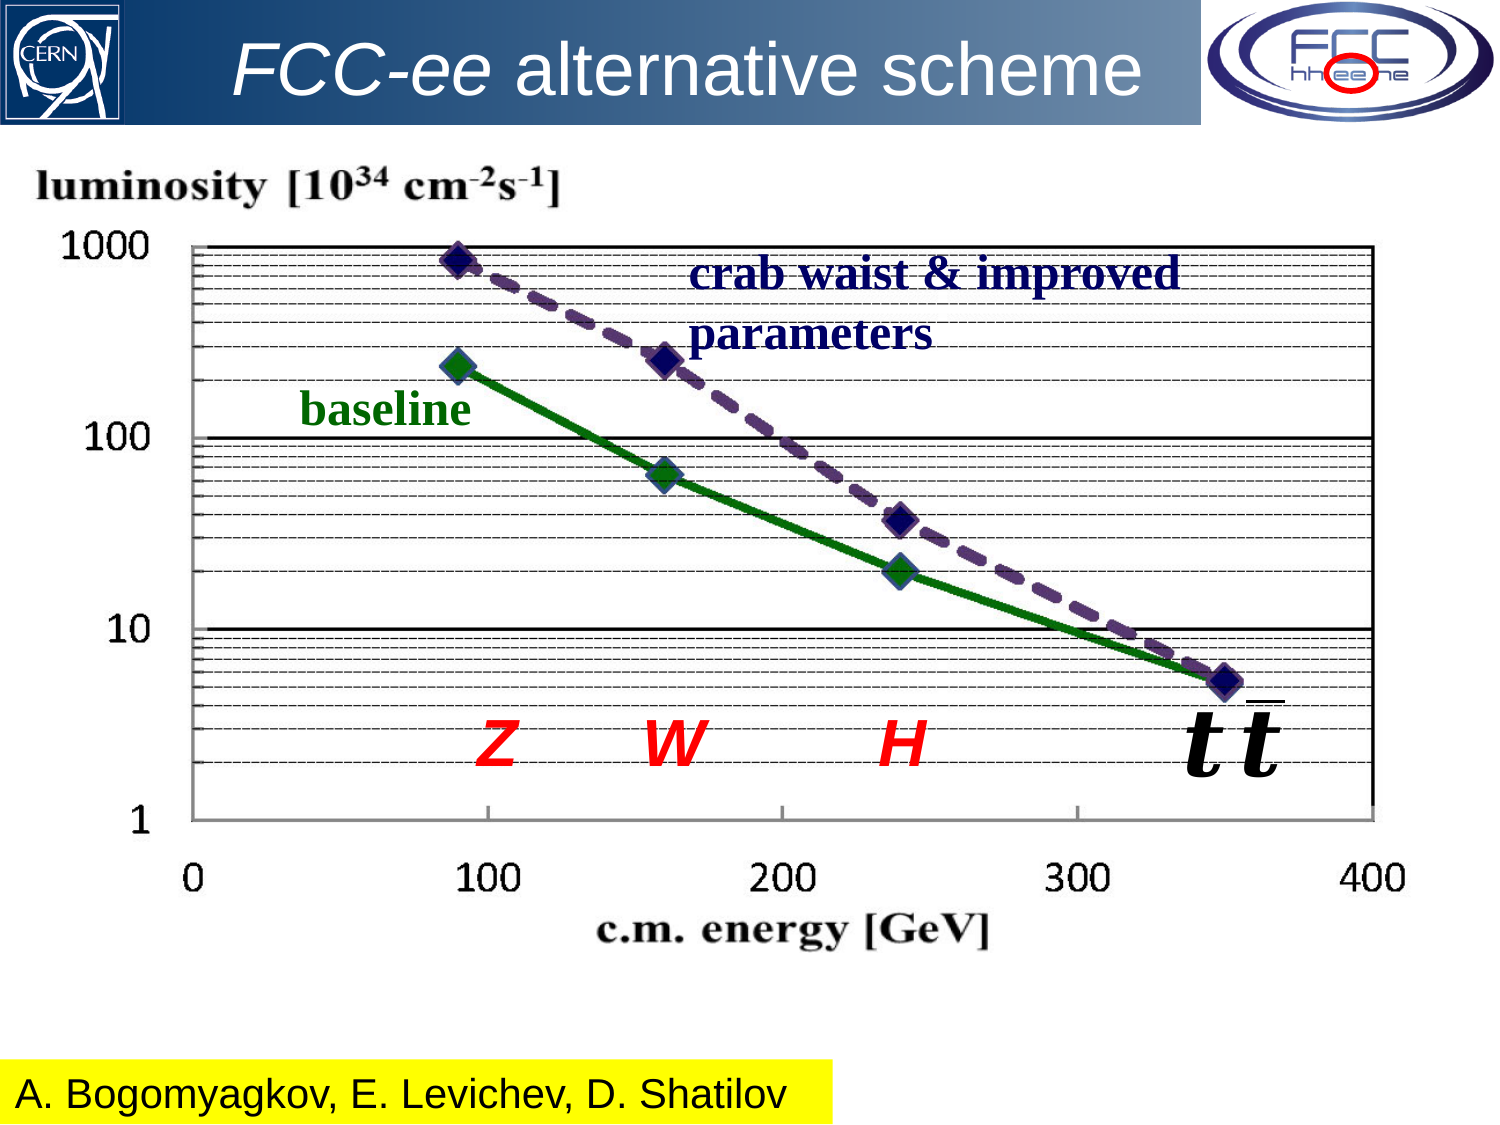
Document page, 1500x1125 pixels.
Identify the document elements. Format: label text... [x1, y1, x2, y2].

picture [0, 0, 125, 125]
title FCC-ee alternative scheme [152, 0, 1223, 132]
text_box A. Bogomyagkov, E. Levichev, D. Shatilov [0, 1059, 833, 1125]
text_box [1326, 55, 1376, 91]
picture [1223, 0, 1500, 125]
picture [21, 147, 1428, 969]
